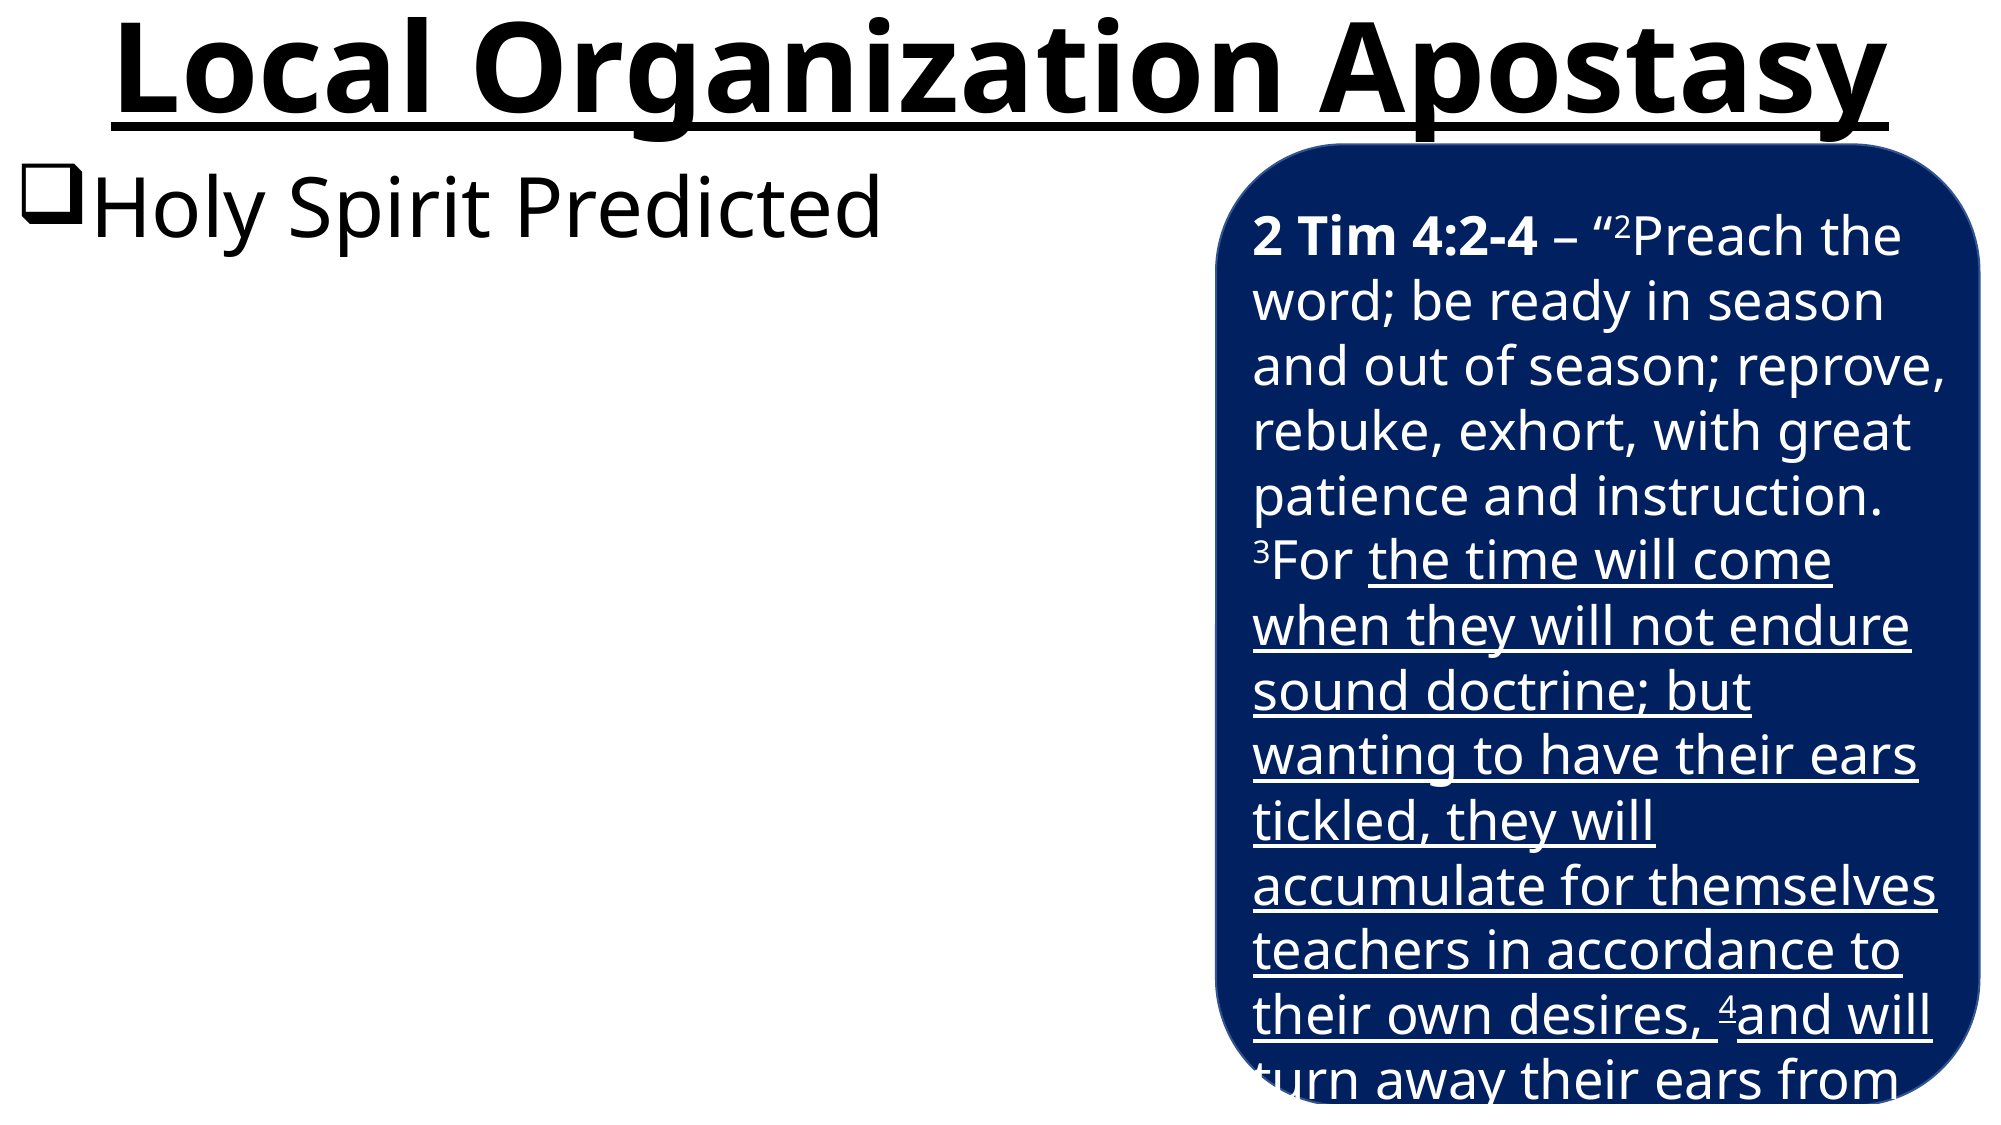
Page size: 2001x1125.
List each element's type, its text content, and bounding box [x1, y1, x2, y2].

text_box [1216, 144, 1980, 1106]
title Local Organization Apostasy [0, 0, 2000, 144]
list Holy Spirit Predicted [0, 157, 992, 1125]
